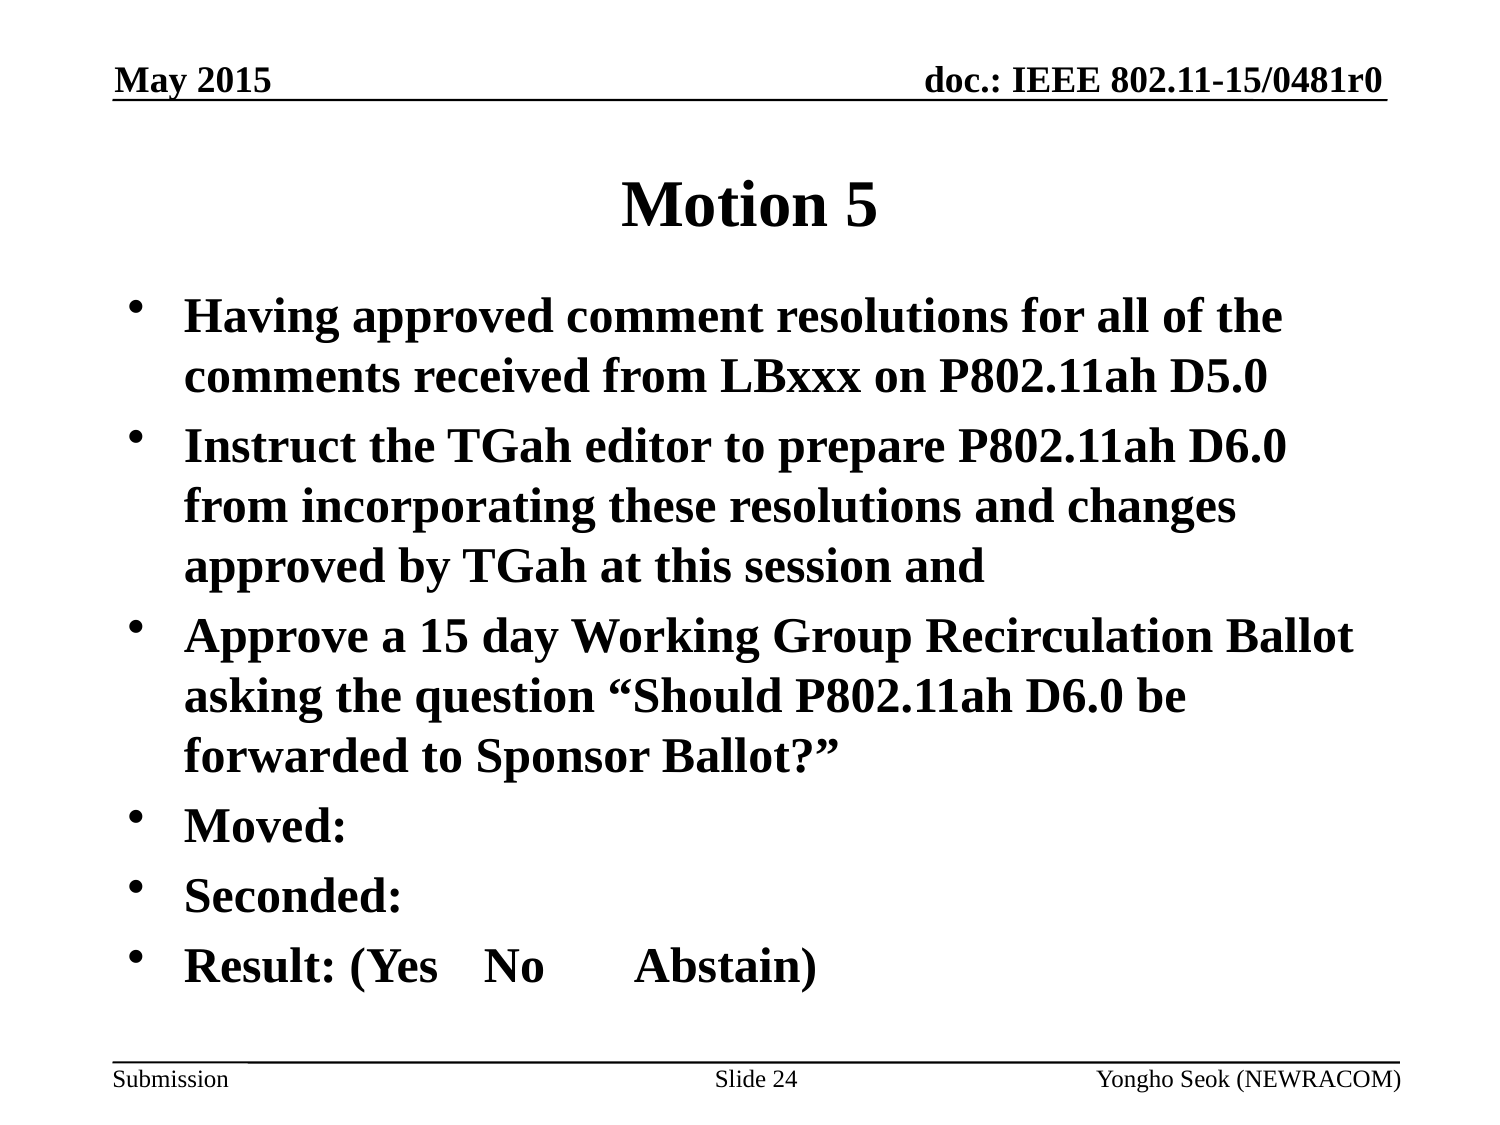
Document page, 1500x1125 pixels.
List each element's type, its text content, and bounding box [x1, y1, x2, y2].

title Motion 5 [112, 112, 1388, 274]
slide_number Slide 24 [712, 1061, 800, 1093]
list Having approved comment resolutions for all of the comments received from LBxxx on P802.11ah D5.0 Instruct the TGah editor to prepare P802.11ah D6.0 from incorporating these resolutions and changes approved by TGah at this session and Approve a 15 day Working Group Recirculation Ballot asking the question “Should P802.11ah D6.0 be forwarded to Sponsor Ballot?” Moved: Seconded: Result: (Yes No Abstain) [112, 274, 1388, 901]
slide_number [114, 54, 274, 101]
footer Yongho Seok (NEWRACOM) [1092, 1061, 1402, 1093]
